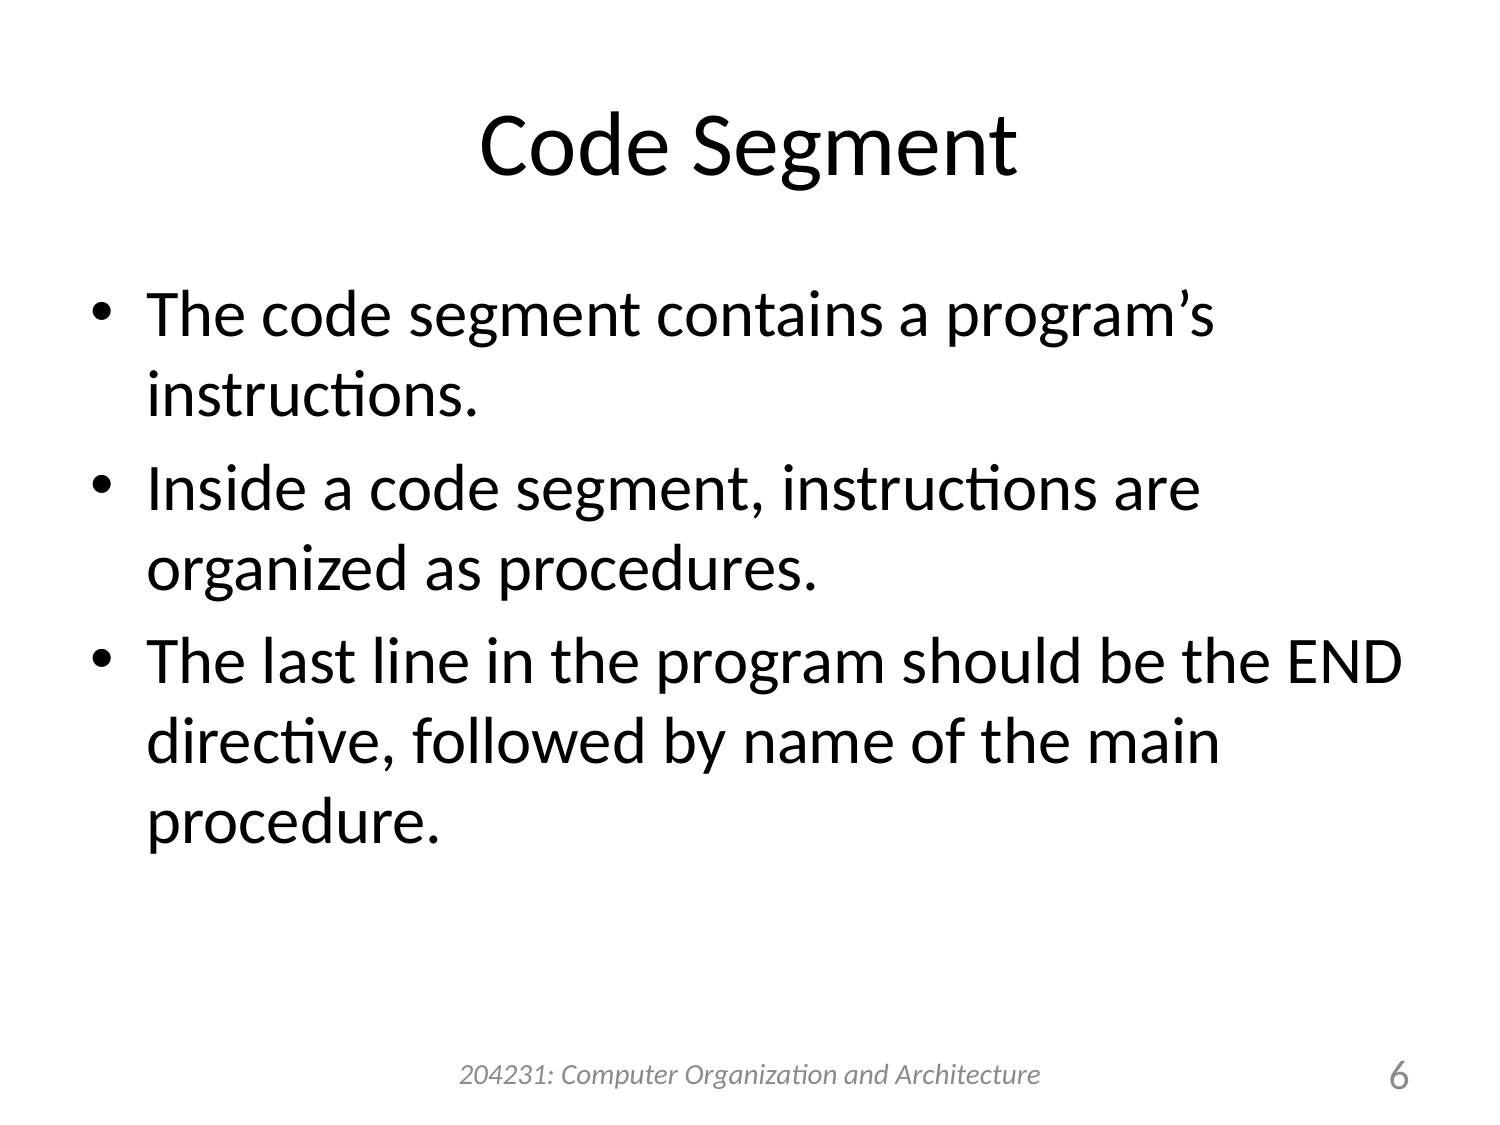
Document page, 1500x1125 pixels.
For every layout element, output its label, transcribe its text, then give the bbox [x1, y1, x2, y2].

footer 204231: Computer Organization and Architecture [76, 1042, 1074, 1103]
slide_number 6 [1074, 1042, 1425, 1103]
title Code Segment [75, 45, 1425, 233]
list The code segment contains a program’s instructions. Inside a code segment, instructions are organized as procedures. The last line in the program should be the END directive, followed by name of the main procedure. [75, 262, 1425, 1005]
